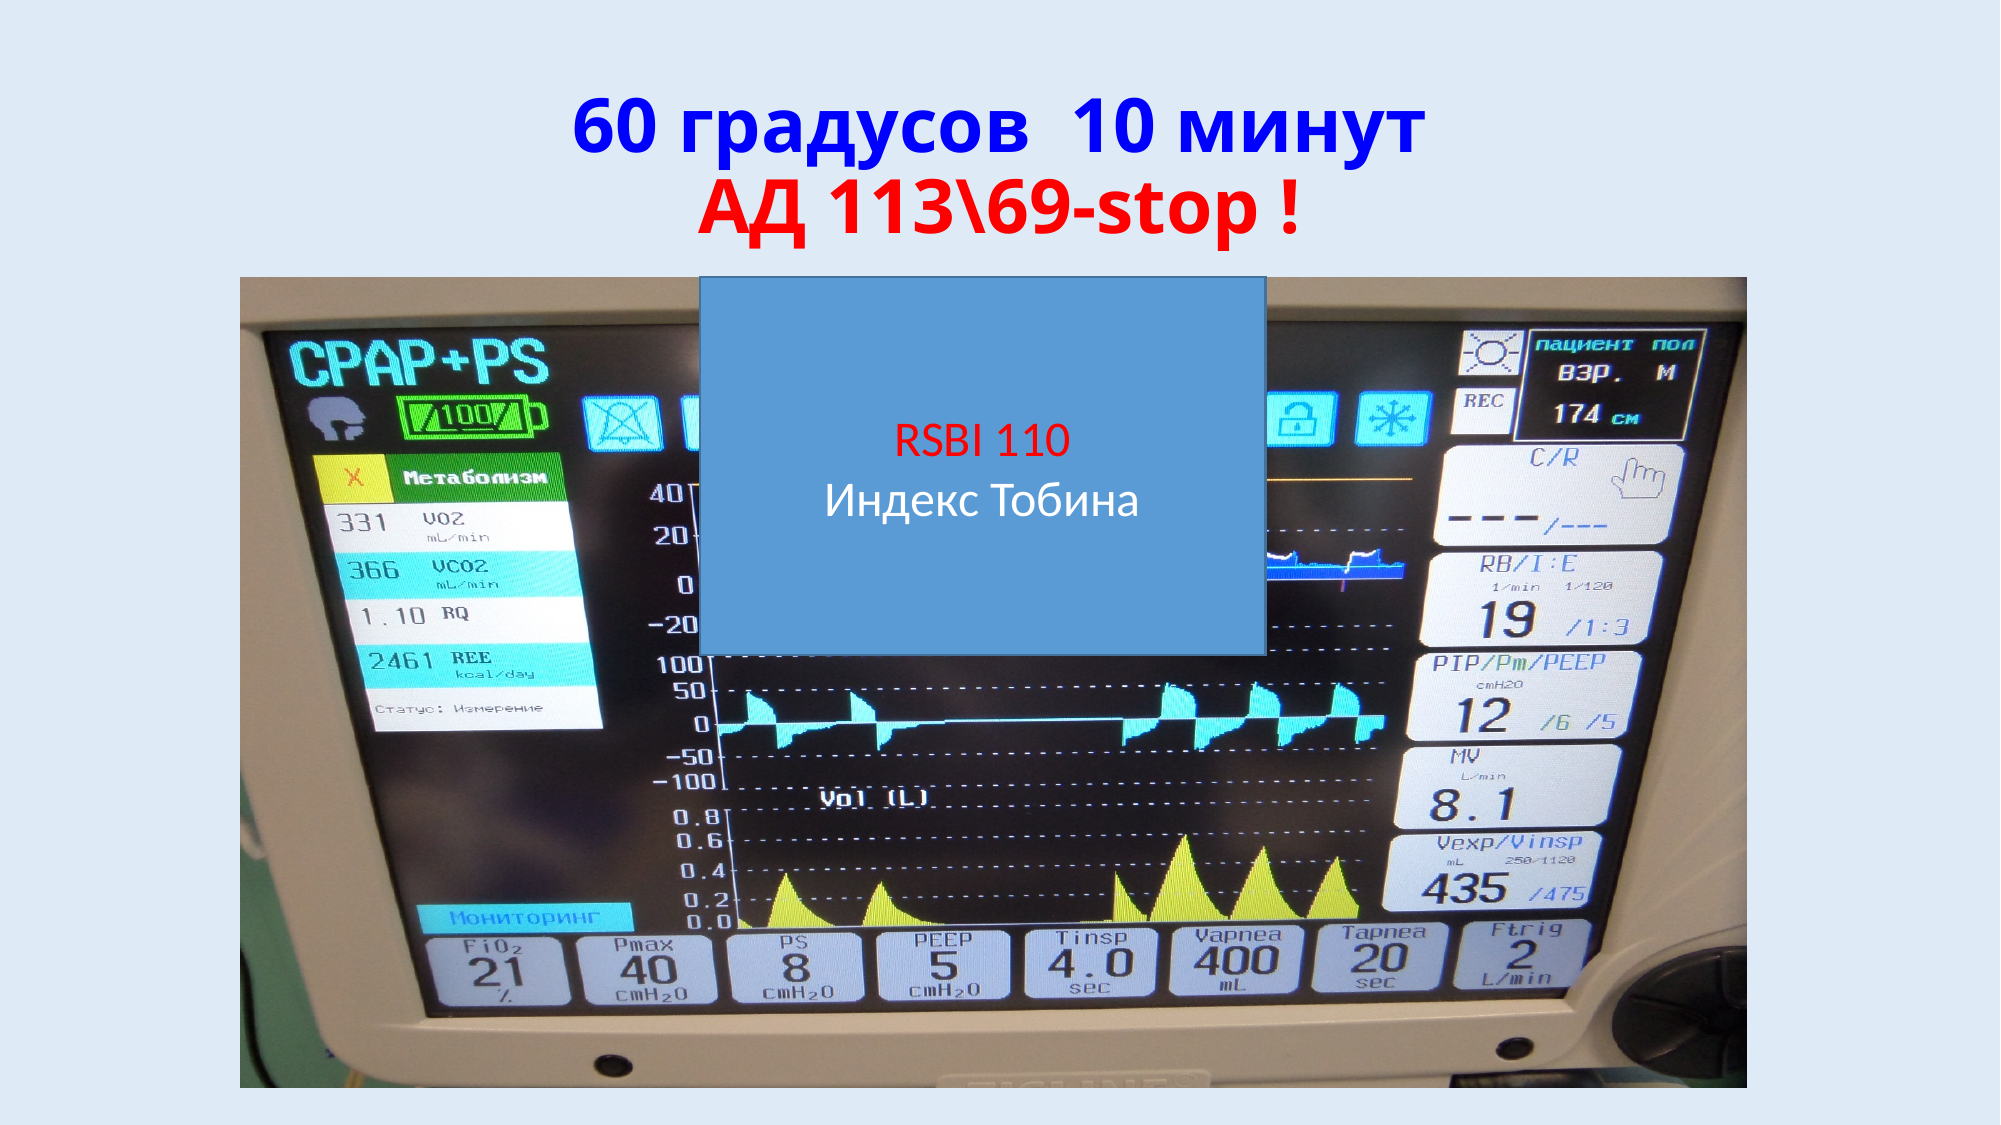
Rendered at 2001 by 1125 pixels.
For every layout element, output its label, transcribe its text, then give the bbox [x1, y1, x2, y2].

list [240, 277, 1747, 1088]
title 60 градусов 10 минут АД 113\69-stop ! [137, 59, 1863, 278]
